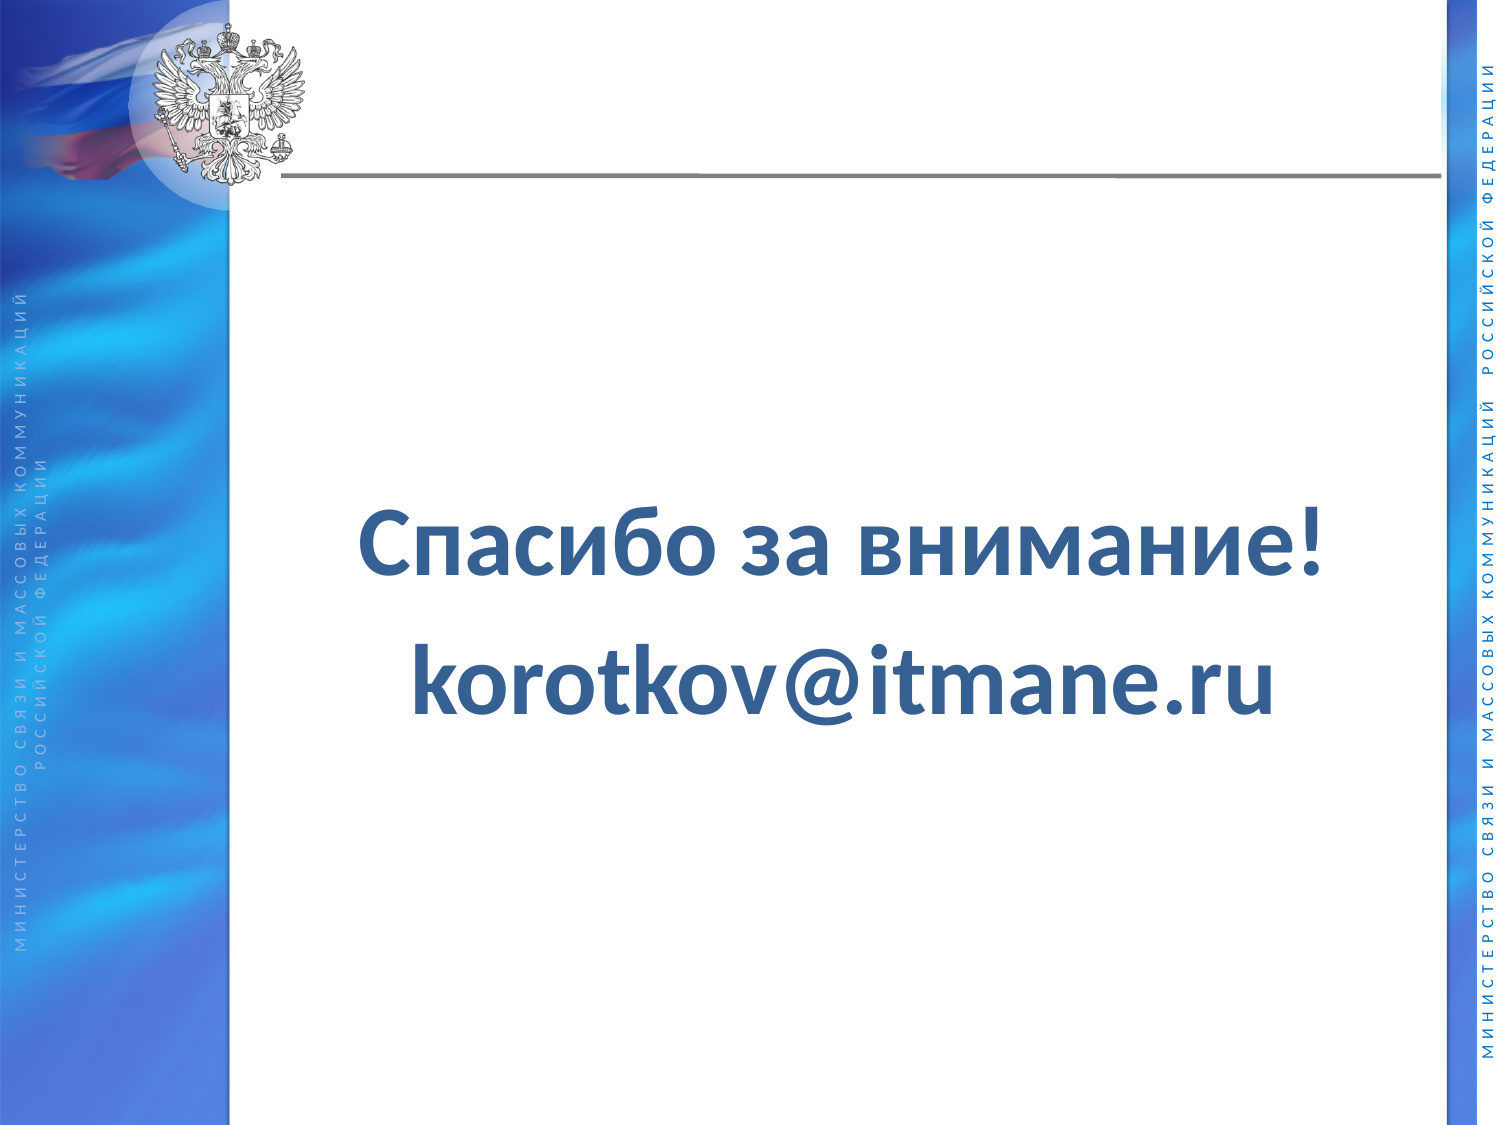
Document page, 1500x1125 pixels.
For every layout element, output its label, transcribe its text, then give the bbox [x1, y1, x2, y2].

picture [0, 0, 1477, 1125]
picture [251, 0, 1477, 173]
list Спасибо за внимание! korotkov@itmane.ru [245, 187, 1442, 1055]
